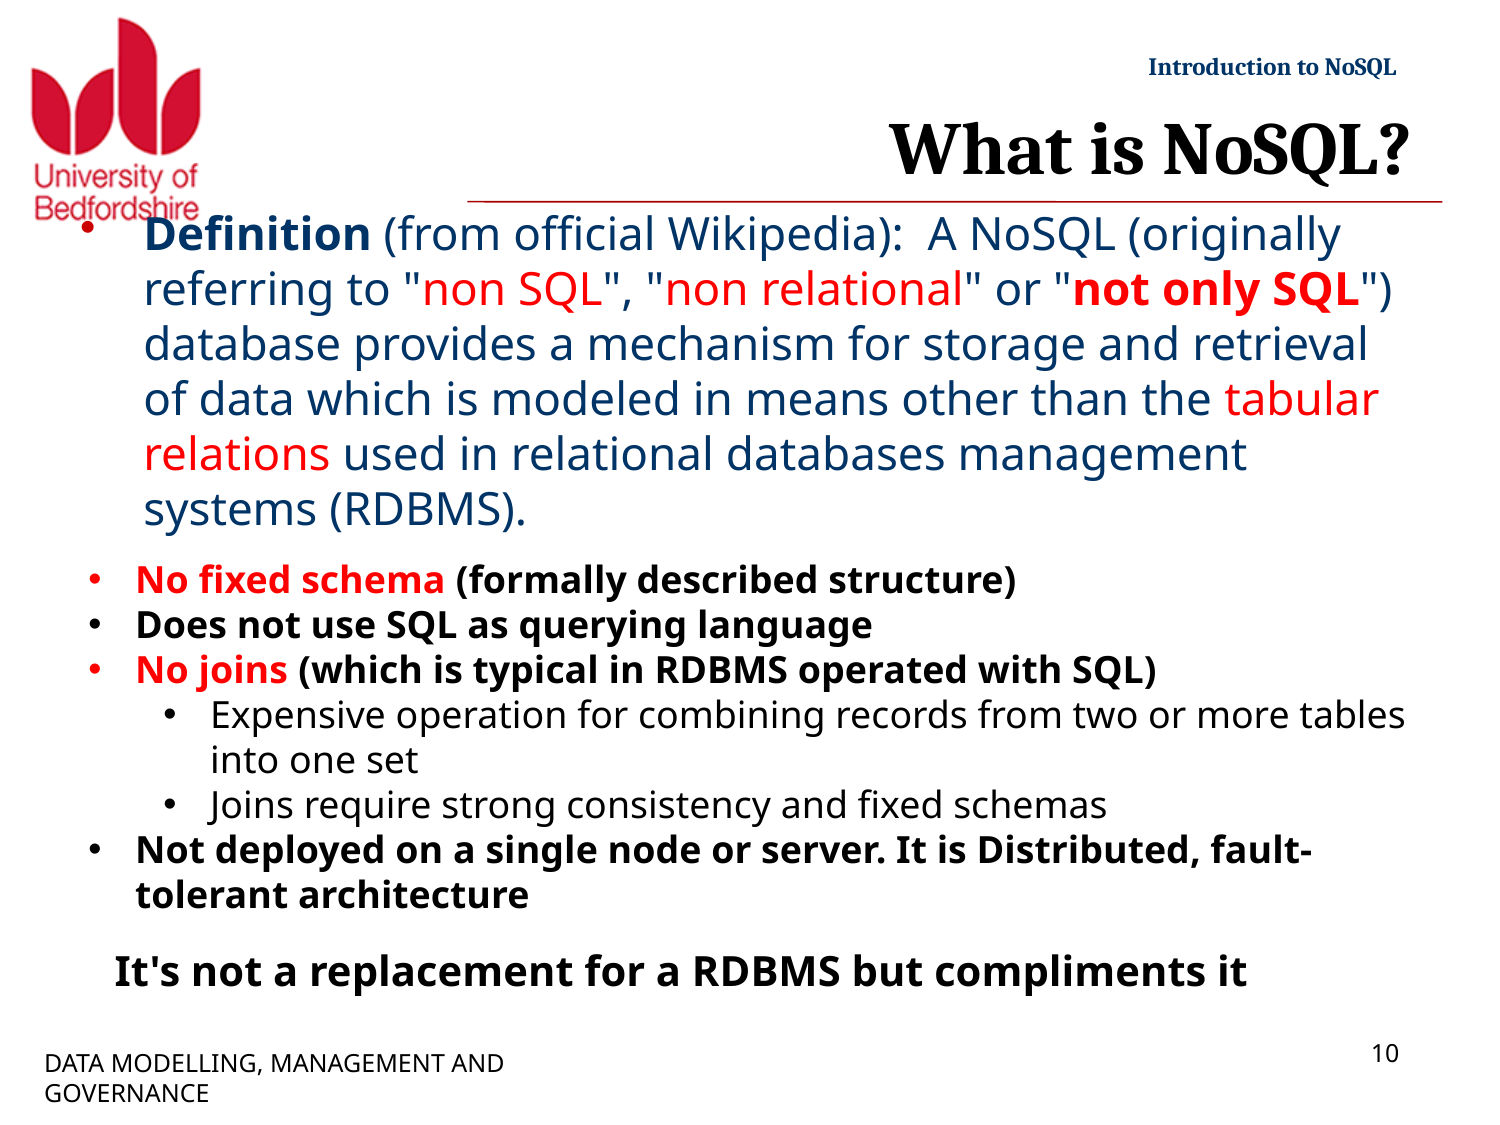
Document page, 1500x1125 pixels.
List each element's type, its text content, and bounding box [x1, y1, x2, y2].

picture [0, 0, 237, 236]
title What is NoSQL? [277, 88, 1428, 197]
text_box It's not a replacement for a RDBMS but compliments it [99, 937, 1435, 1003]
list Definition (from official Wikipedia): A NoSQL (originally referring to "non SQL", "non relational" or "not only SQL") database provides a mechanism for storage and retrieval of data which is modeled in means other than the tabular relations used in relational databases management systems (RDBMS). [64, 197, 1437, 966]
text_box No fixed schema (formally described structure) Does not use SQL as querying language No joins (which is typical in RDBMS operated with SQL) Expensive operation for combining records from two or more tables into one set Joins require strong consistency and fixed schemas Not deployed on a single node or server. It is Distributed, fault-tolerant architecture [73, 548, 1427, 924]
